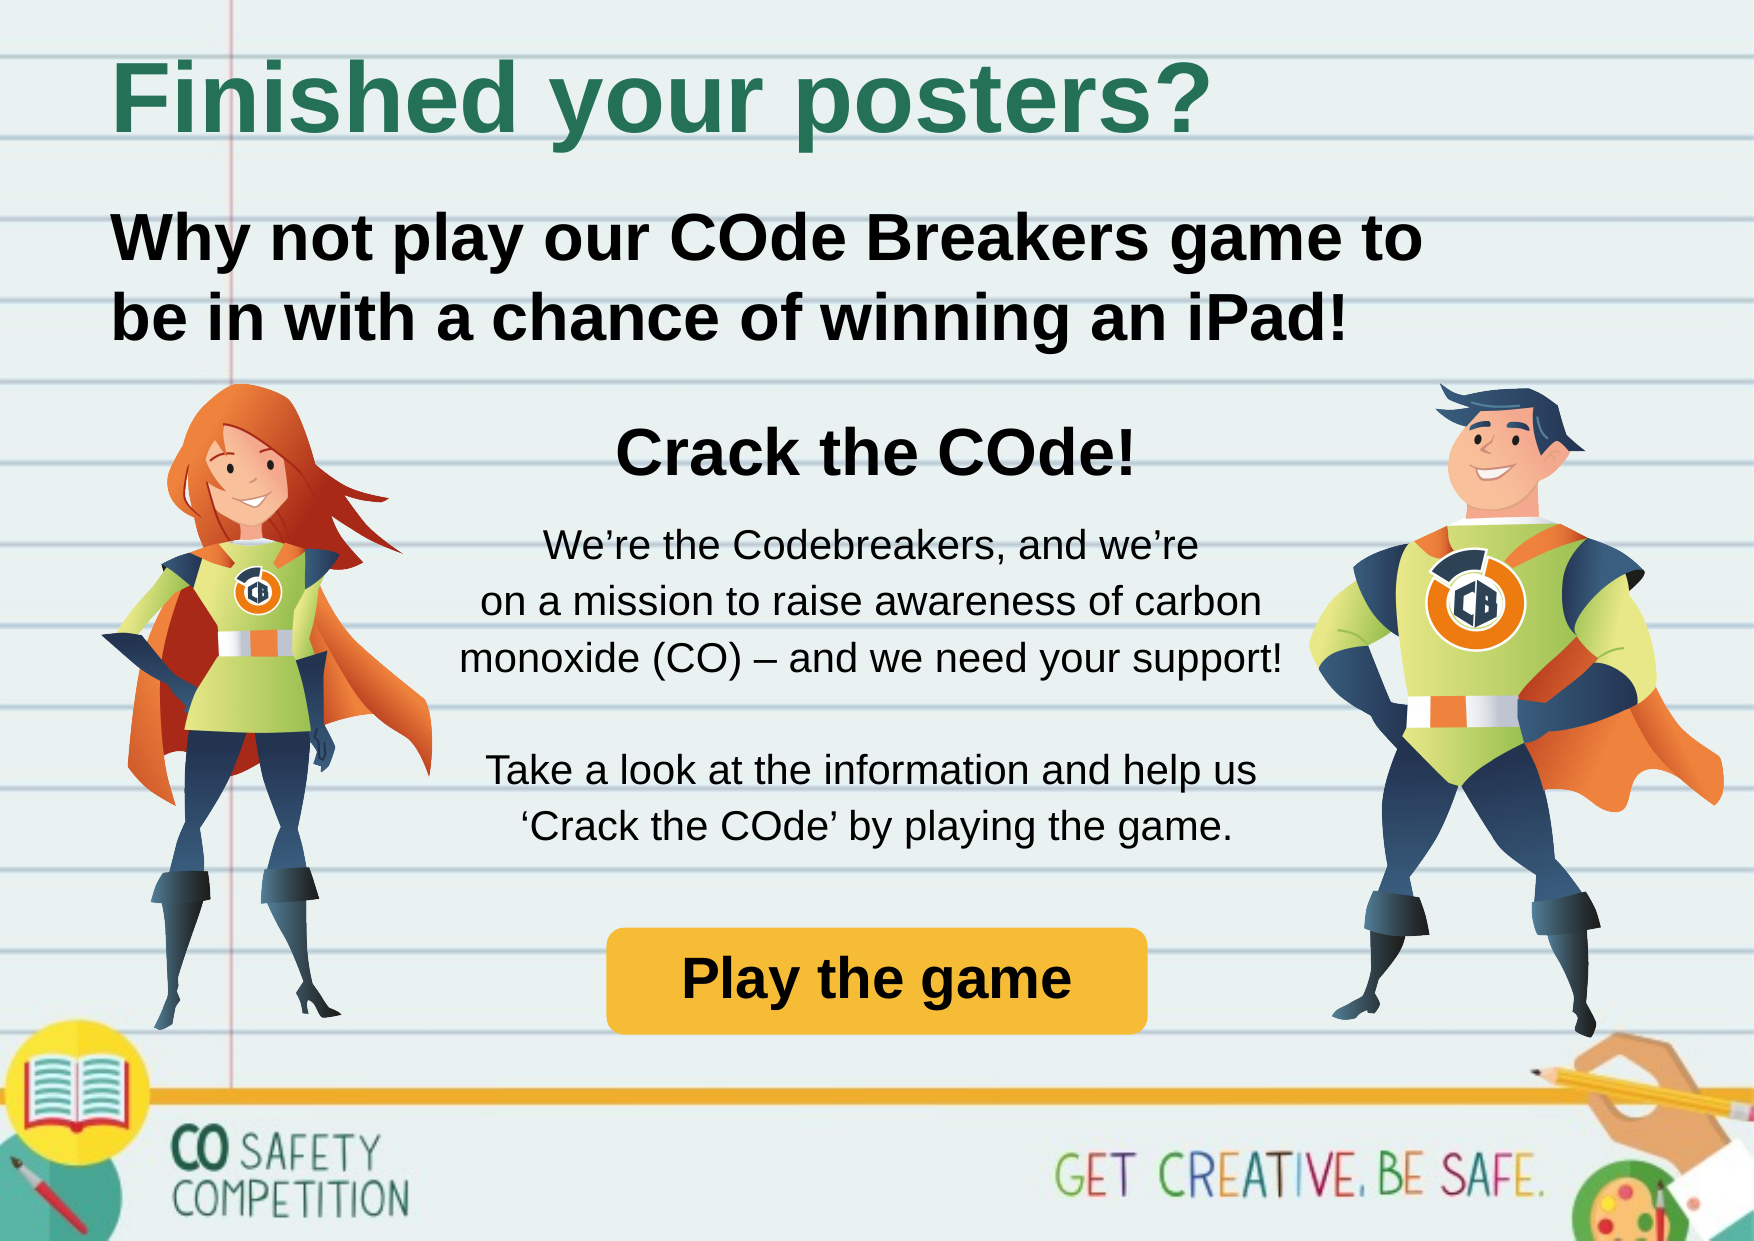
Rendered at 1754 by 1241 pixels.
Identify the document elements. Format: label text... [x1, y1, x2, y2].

text_box Why not play our COde Breakers game to be in with a chance of winning an iPad! [95, 186, 1508, 362]
picture [1230, 363, 1754, 1058]
text_box Play the game [627, 946, 1127, 1027]
text_box [605, 926, 1149, 1036]
text_box Finished your posters? [95, 38, 1256, 162]
list Crack the COde! We’re the Codebreakers, and we’re on a mission to raise awareness of carbon monoxide (CO) – and we need your support! Take a look at the information and help us ‘Crack the COde’ by playing the game. [505, 417, 1230, 894]
picture [0, 363, 505, 1058]
